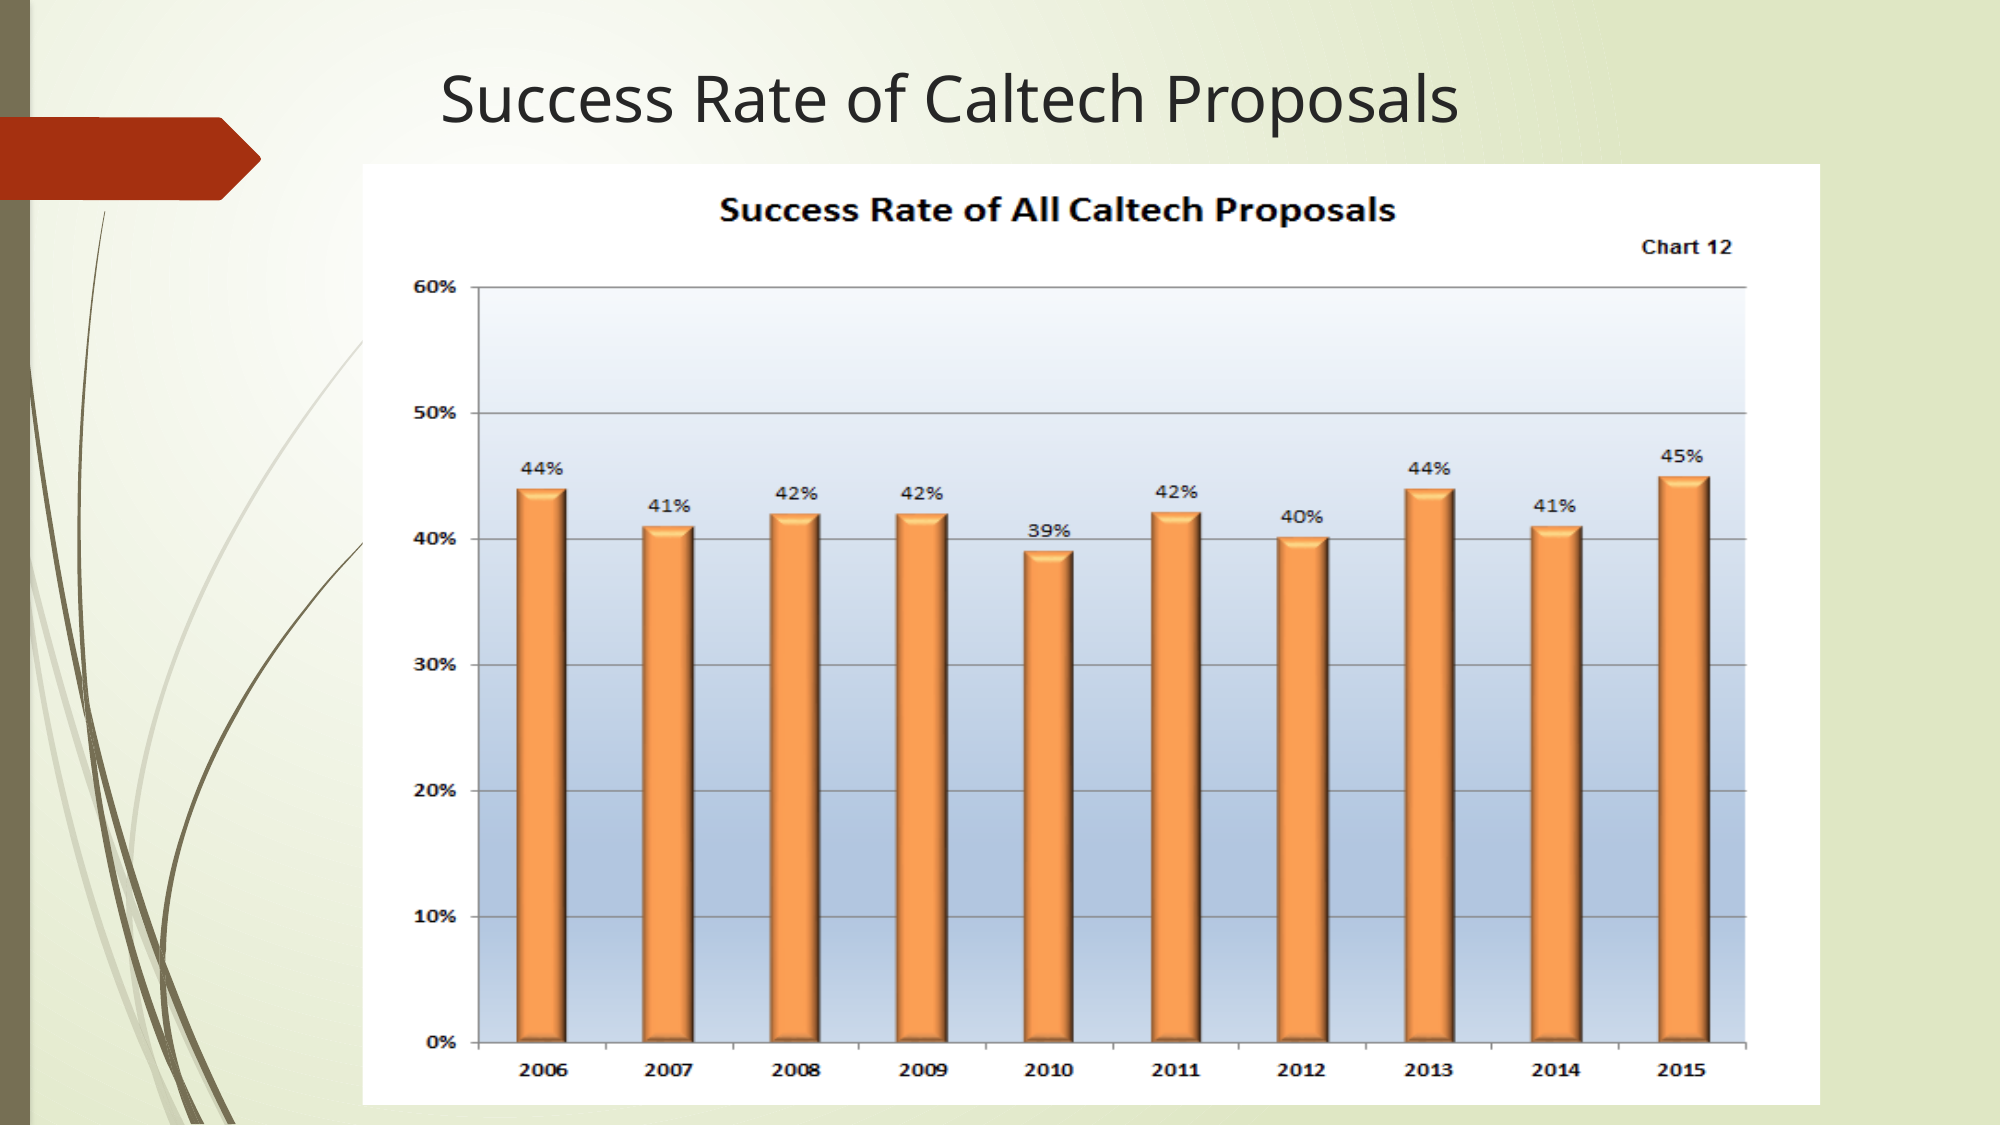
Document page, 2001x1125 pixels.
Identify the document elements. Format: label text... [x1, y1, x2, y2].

title Success Rate of Caltech Proposals [425, 51, 1888, 262]
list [362, 164, 1821, 1105]
